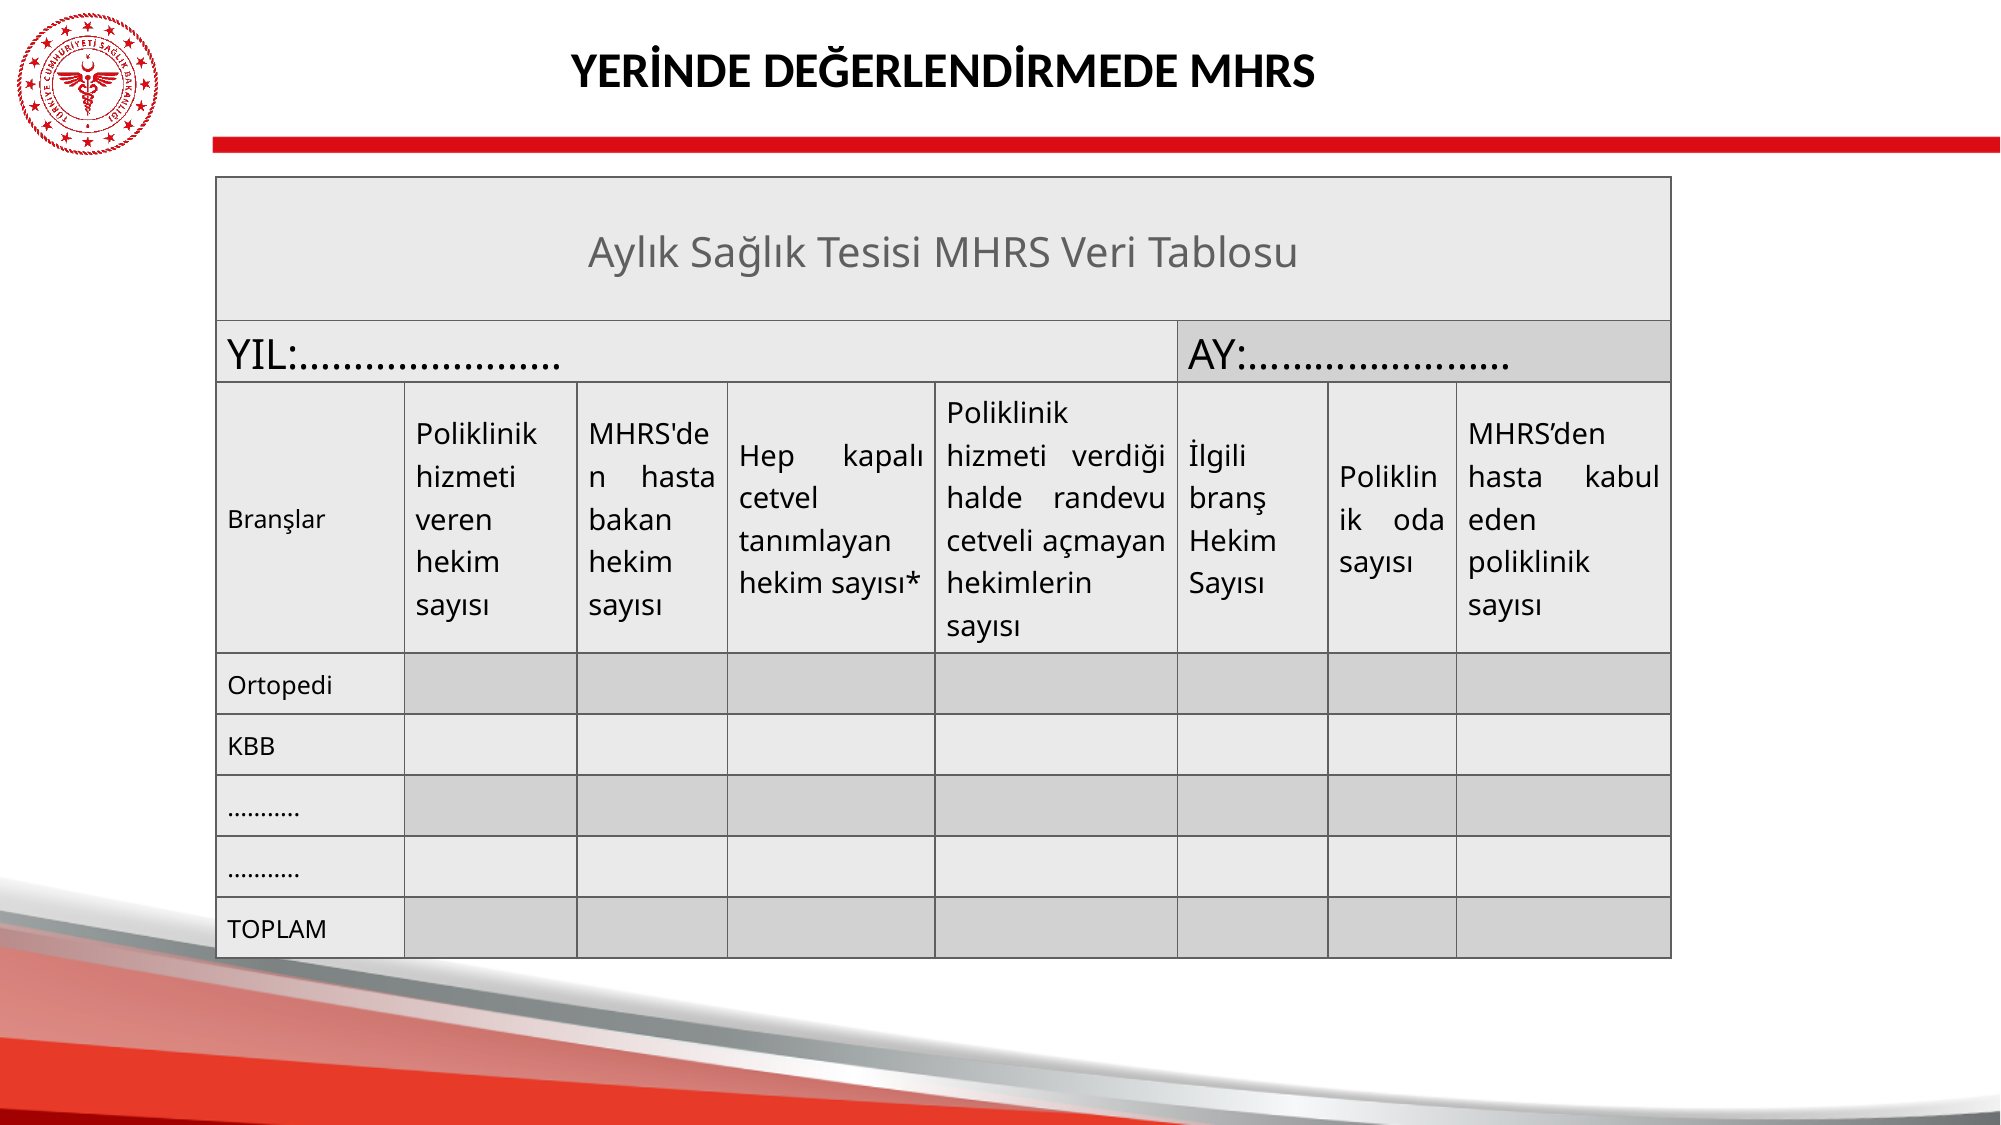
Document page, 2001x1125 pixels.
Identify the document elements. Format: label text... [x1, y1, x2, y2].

table_cell YIL:…………………… [217, 321, 1177, 381]
table_cell [936, 776, 1177, 835]
table_header Aylık Sağlık Tesisi MHRS Veri Tablosu [217, 178, 1670, 320]
table_cell [1178, 837, 1327, 896]
table_cell [578, 837, 727, 896]
table_cell Ortopedi [217, 654, 404, 713]
table_cell TOPLAM [217, 898, 404, 957]
table_cell [1329, 776, 1456, 835]
table_cell [405, 837, 576, 896]
table_cell [728, 837, 934, 896]
table_cell [578, 776, 727, 835]
table_cell [405, 776, 576, 835]
table_cell [728, 776, 934, 835]
table_cell [728, 898, 934, 957]
table_cell [1457, 898, 1670, 957]
table_cell [936, 837, 1177, 896]
table_cell İlgili branş Hekim Sayısı [1178, 383, 1327, 652]
table_cell AY:…………………… [1178, 321, 1670, 381]
table_cell [1178, 715, 1327, 774]
table_cell Branşlar [217, 383, 404, 652]
table_cell [1329, 837, 1456, 896]
table_cell [405, 898, 576, 957]
table_cell [936, 654, 1177, 713]
table_cell MHRS'den hasta bakan hekim sayısı [578, 383, 727, 652]
table_cell [1457, 837, 1670, 896]
table_cell [936, 715, 1177, 774]
table_cell Hep kapalı cetvel tanımlayan hekim sayısı* [728, 383, 934, 652]
table_cell [1329, 654, 1456, 713]
table_cell [728, 715, 934, 774]
table_cell [1329, 715, 1456, 774]
table_cell Poliklinik hizmeti veren hekim sayısı [405, 383, 576, 652]
picture [0, 0, 2001, 1125]
table_cell ……….. [217, 776, 404, 835]
table_cell [1329, 898, 1456, 957]
table_cell Poliklinik oda sayısı [1329, 383, 1456, 652]
table_cell [1457, 715, 1670, 774]
table_cell [1178, 776, 1327, 835]
table_cell Poliklinik hizmeti verdiği halde randevu cetveli açmayan hekimlerin sayısı [936, 383, 1177, 652]
text_box YERİNDE DEĞERLENDİRMEDE MHRS [52, 30, 1836, 105]
table_cell [405, 654, 576, 713]
table_cell [936, 898, 1177, 957]
table_cell ……….. [217, 837, 404, 896]
table_cell [405, 715, 576, 774]
table_cell [578, 654, 727, 713]
table_cell [1178, 898, 1327, 957]
table_cell KBB [217, 715, 404, 774]
table_cell [578, 898, 727, 957]
table_cell [578, 715, 727, 774]
table_cell [1178, 654, 1327, 713]
table_cell [1457, 776, 1670, 835]
table_cell [1457, 654, 1670, 713]
table_cell [728, 654, 934, 713]
table_cell MHRS’den hasta kabul eden poliklinik sayısı [1457, 383, 1670, 652]
